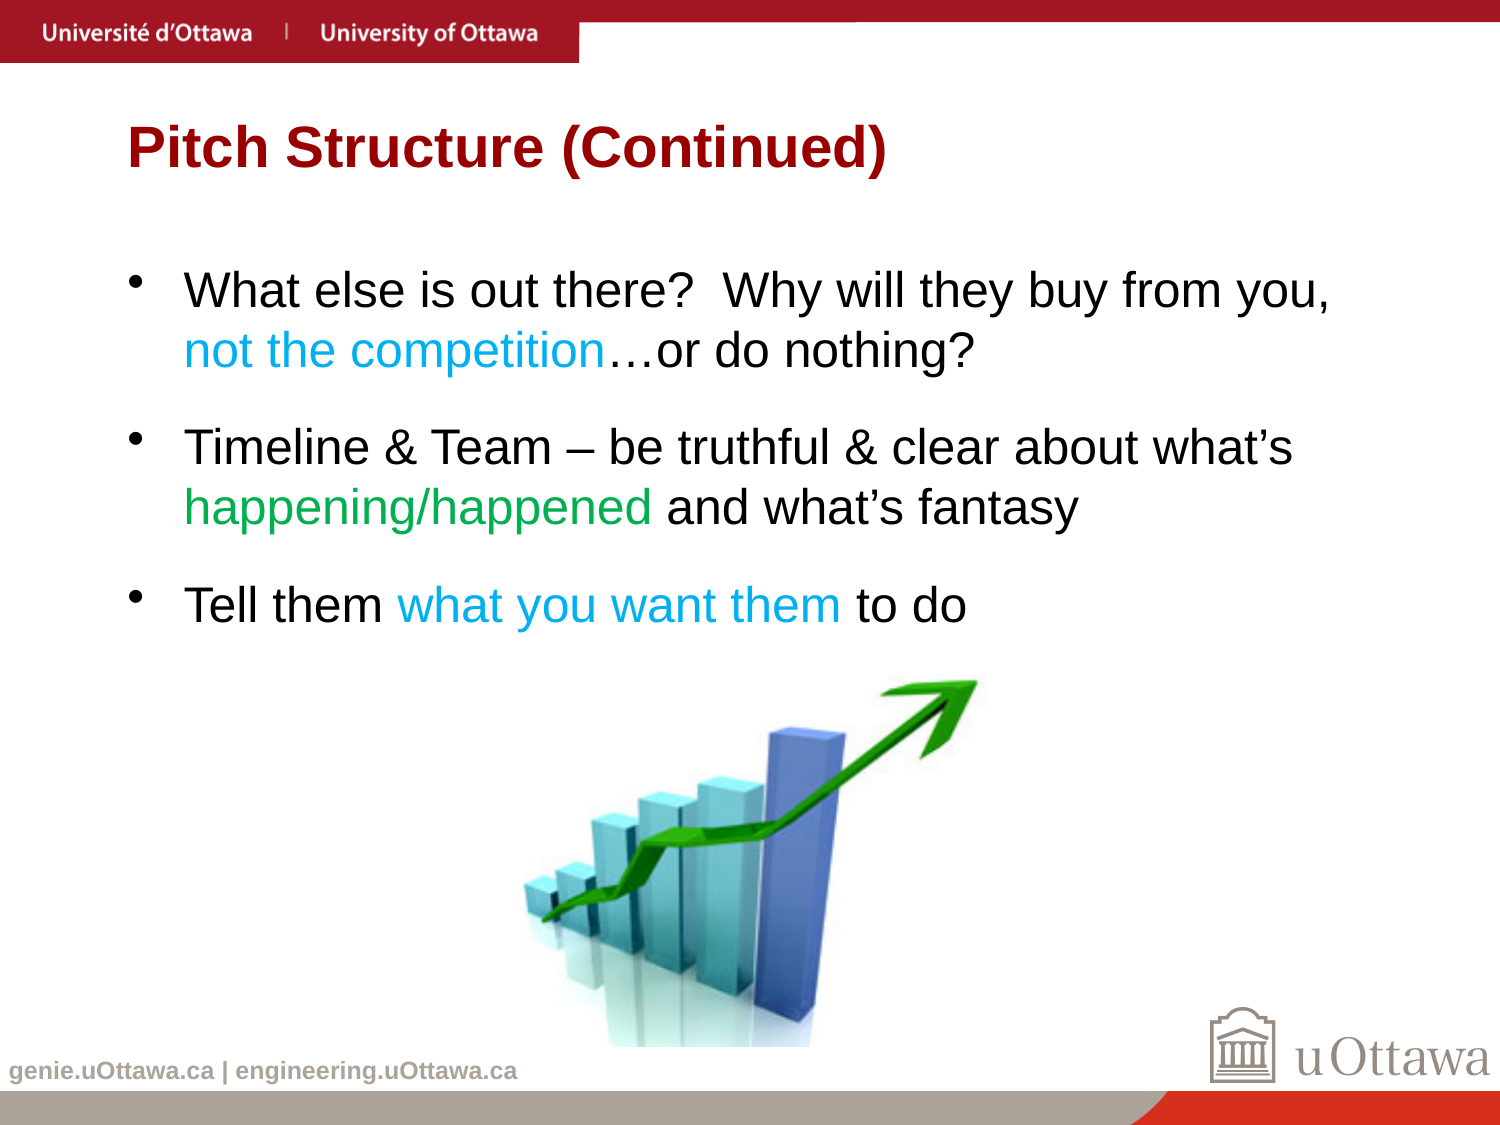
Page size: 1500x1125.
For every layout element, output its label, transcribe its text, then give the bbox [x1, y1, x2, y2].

list What else is out there? Why will they buy from you, not the competition…or do nothing? Timeline & Team – be truthful & clear about what’s happening/happened and what’s fantasy Tell them what you want them to do [112, 249, 1388, 888]
picture [0, 0, 1500, 63]
picture [491, 658, 1009, 1047]
title Pitch Structure (Continued) [112, 101, 1188, 213]
picture [1210, 1007, 1490, 1083]
picture [0, 1091, 1500, 1125]
